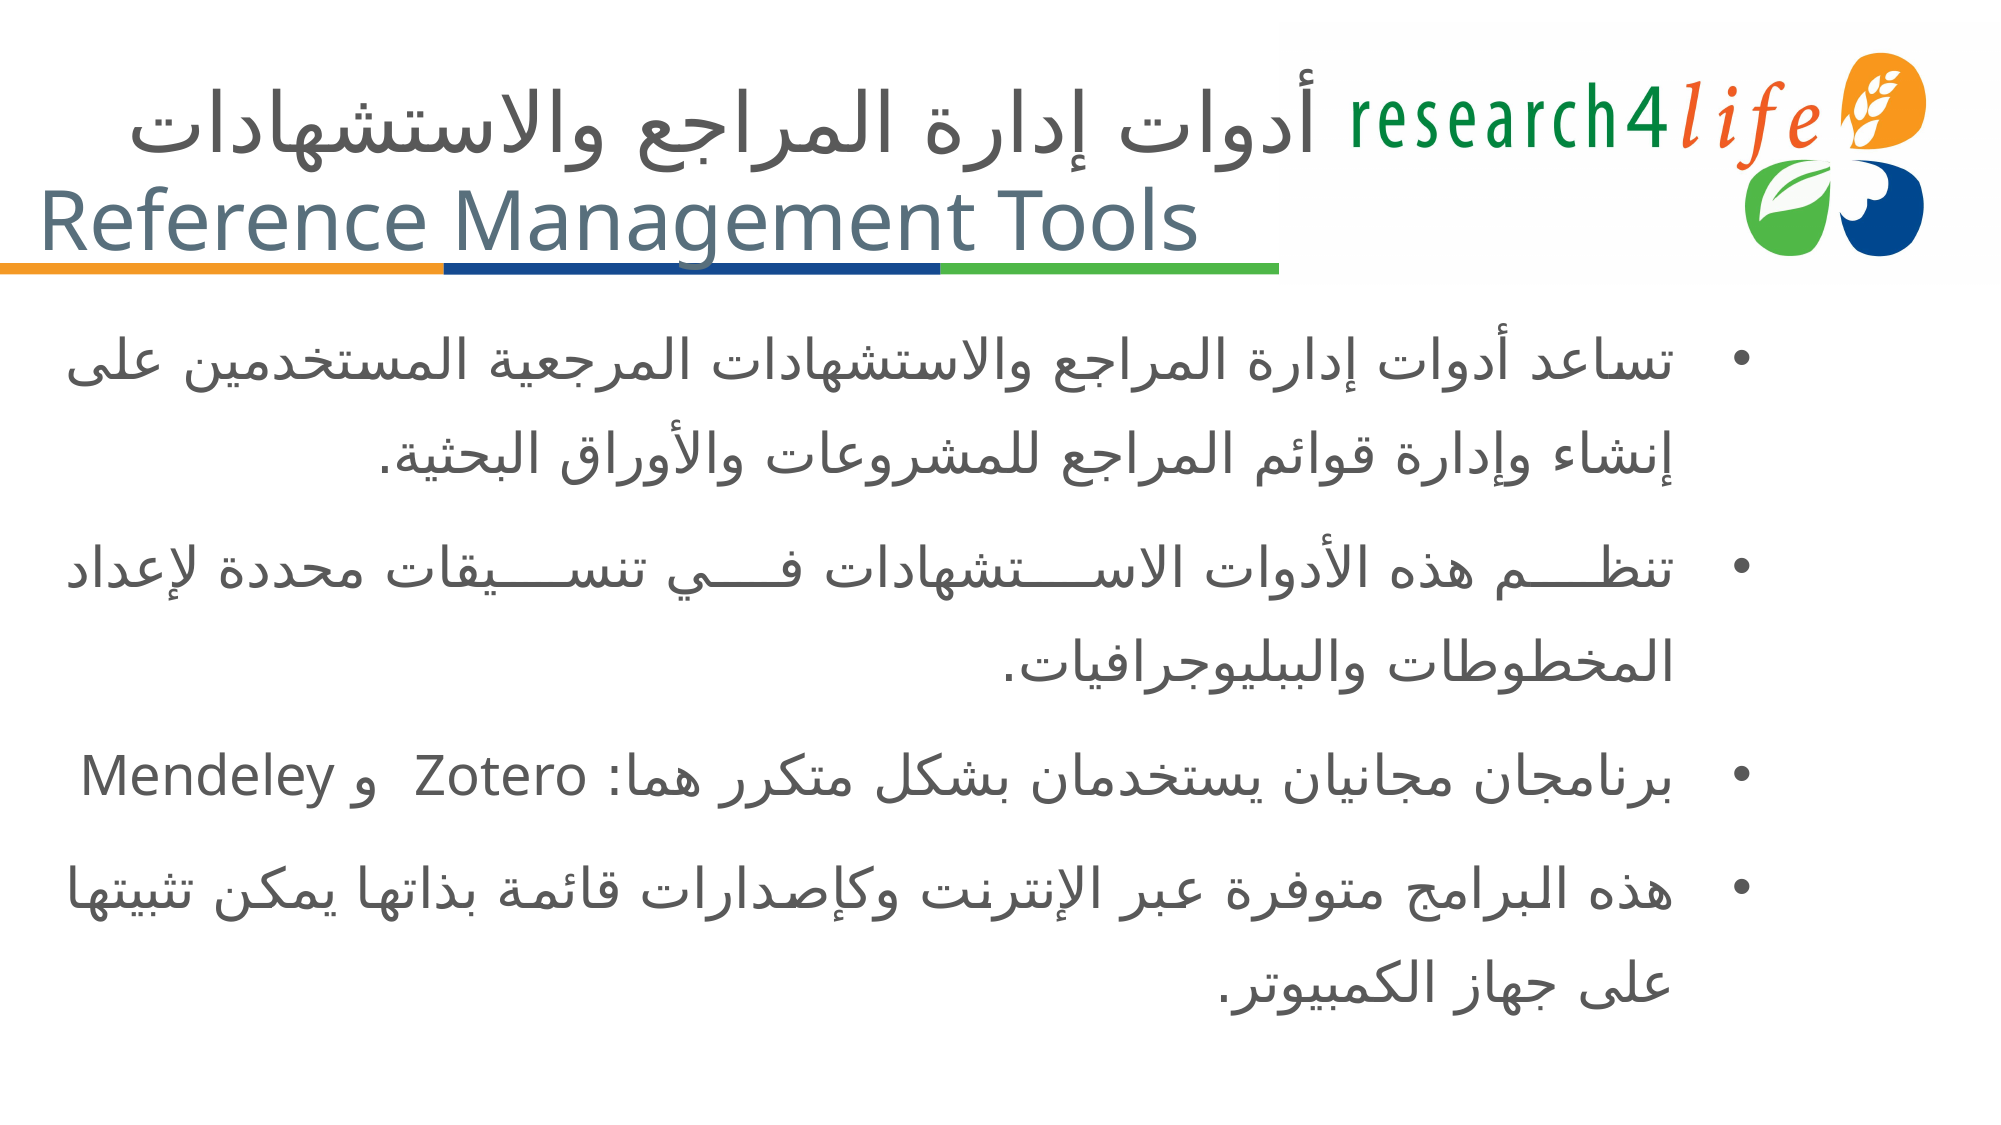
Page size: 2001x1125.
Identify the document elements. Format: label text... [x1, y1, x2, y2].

text_box Reference Management Tools [22, 171, 1358, 250]
title أدوات إدارة المراجع والاستشهادات [0, 72, 1335, 152]
list تساعد أدوات إدارة المراجع والاستشهادات المرجعية المستخدمين على إنشاء وإدارة قوائم المراجع للمشروعات والأوراق البحثية. تنظم هذه الأدوات الاستشهادات في تنسيقات محددة لإعداد المخطوطات والببليوجرافيات. برنامجان مجانيان يستخدمان بشكل متكرر هما: Zotero و Mendeley هذه البرامج متوفرة عبر الإنترنت وكإصدارات قائمة بذاتها يمكن تثبيتها على جهاز الكمبيوتر. [50, 289, 1782, 1040]
picture [1279, 22, 2000, 285]
